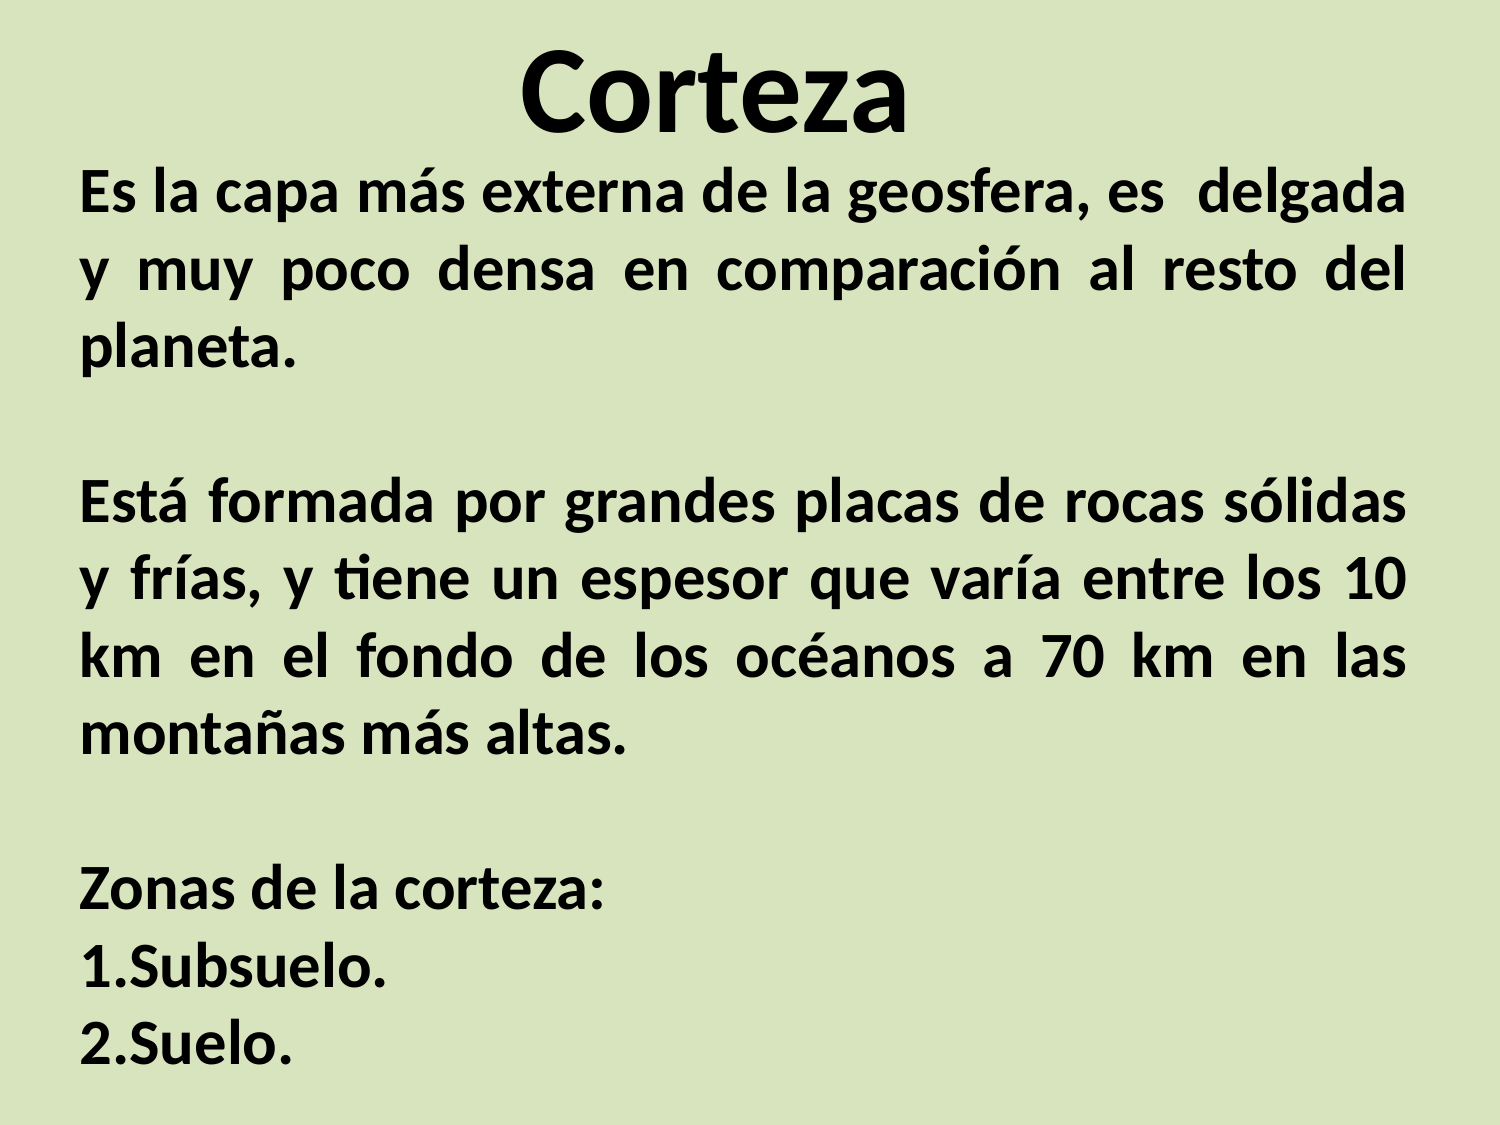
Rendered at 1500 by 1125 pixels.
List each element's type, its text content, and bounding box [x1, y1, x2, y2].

text_box Corteza [419, 0, 1069, 140]
text_box Es la capa más externa de la geosfera, es delgada y muy poco densa en comparación al resto del planeta. Está formada por grandes placas de rocas sólidas y frías, y tiene un espesor que varía entre los 10 km en el fondo de los océanos a 70 km en las montañas más altas. Zonas de la corteza: 1.Subsuelo. 2.Suelo. [64, 140, 1424, 1085]
